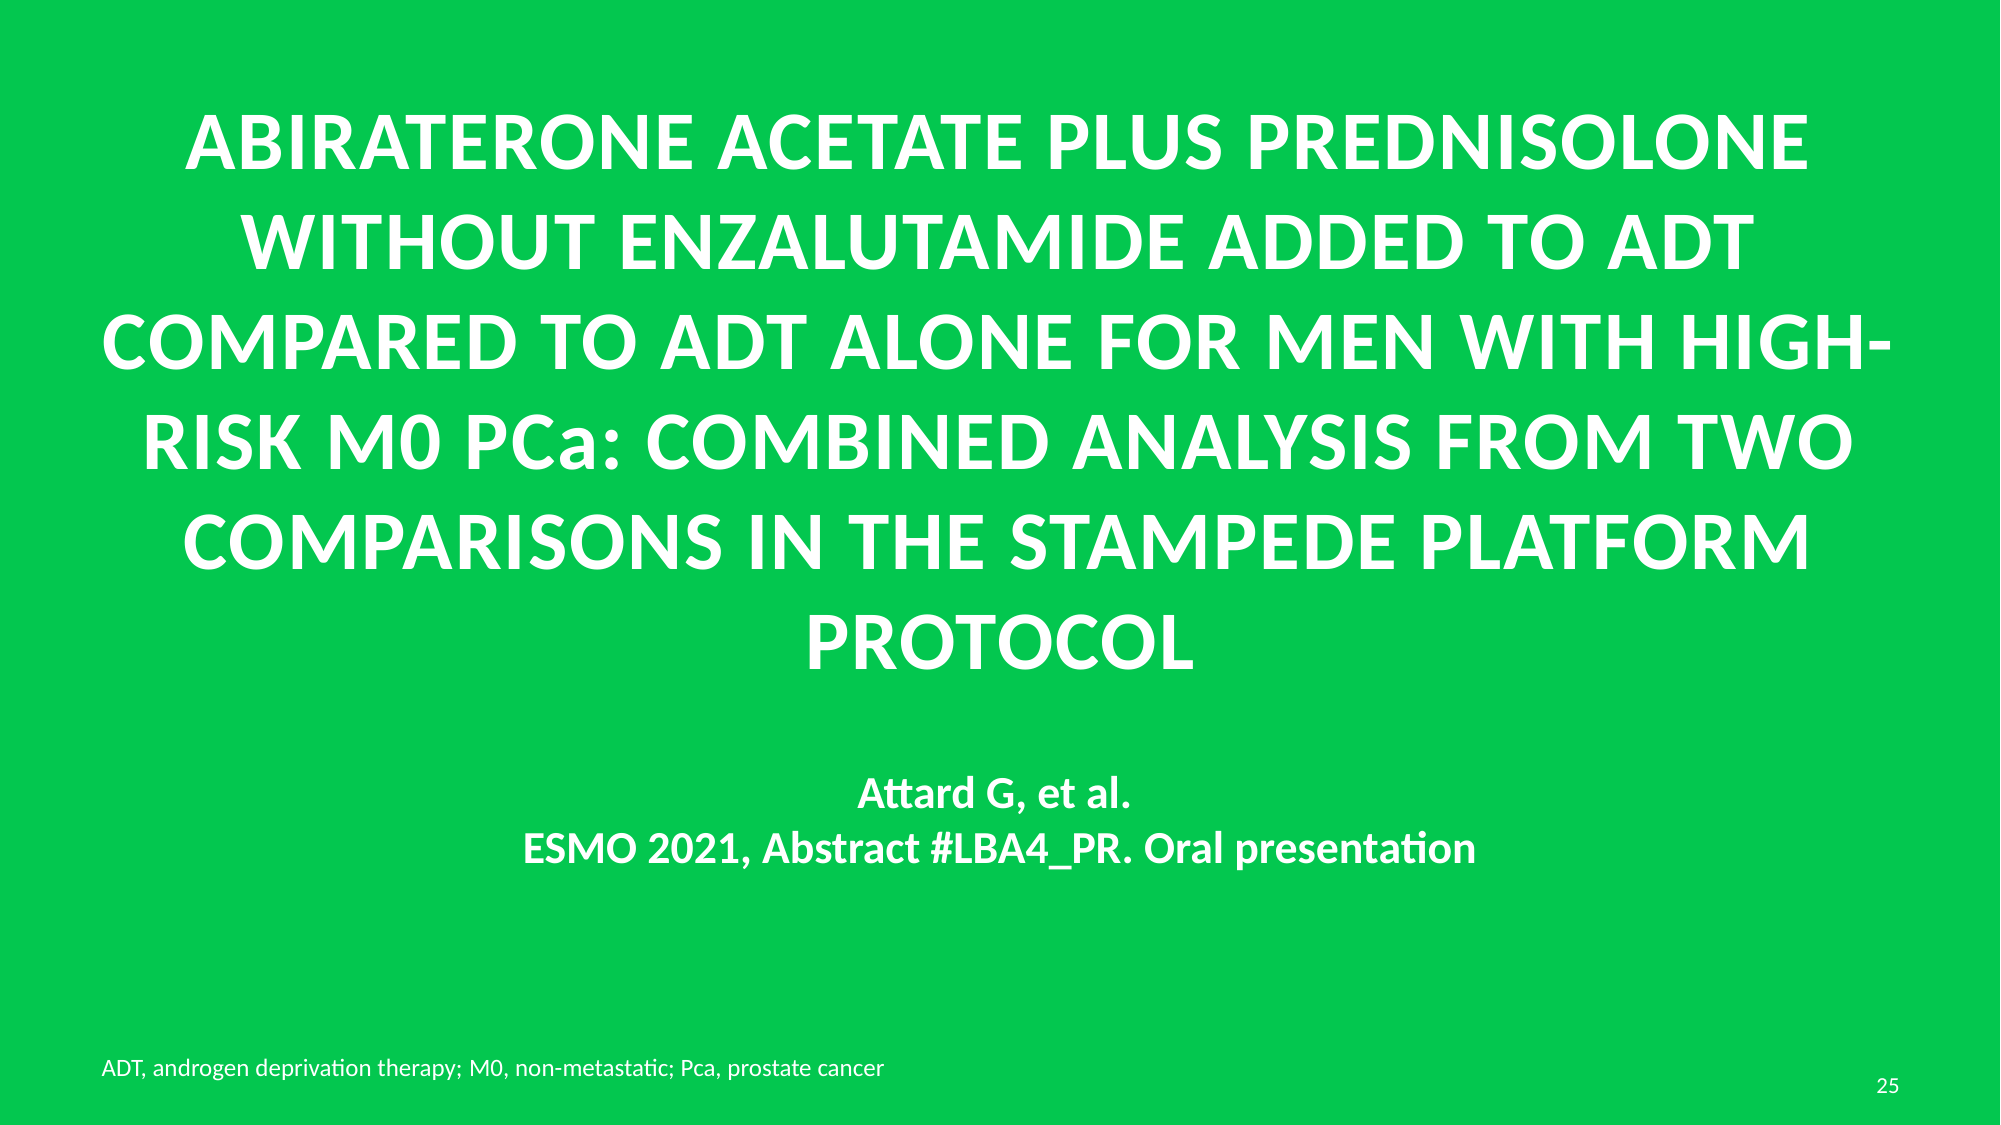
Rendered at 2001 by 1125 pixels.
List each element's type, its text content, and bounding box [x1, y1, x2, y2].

subtitle Attard G, et al. ESMO 2021, Abstract #LBA4_PR. Oral presentation [99, 763, 1900, 1035]
slide_number 25 [1771, 1054, 1900, 1115]
title Abiraterone acetate plus prednisolone without enzalutamide added to ADT compared to ADT alone for men with high-risk M0 PCa: Combined analysis from TWO comparisons in the stampede platform protocol [99, 45, 1900, 728]
text_box ADT, androgen deprivation therapy; M0, non-metastatic; Pca, prostate cancer [101, 1043, 1803, 1089]
